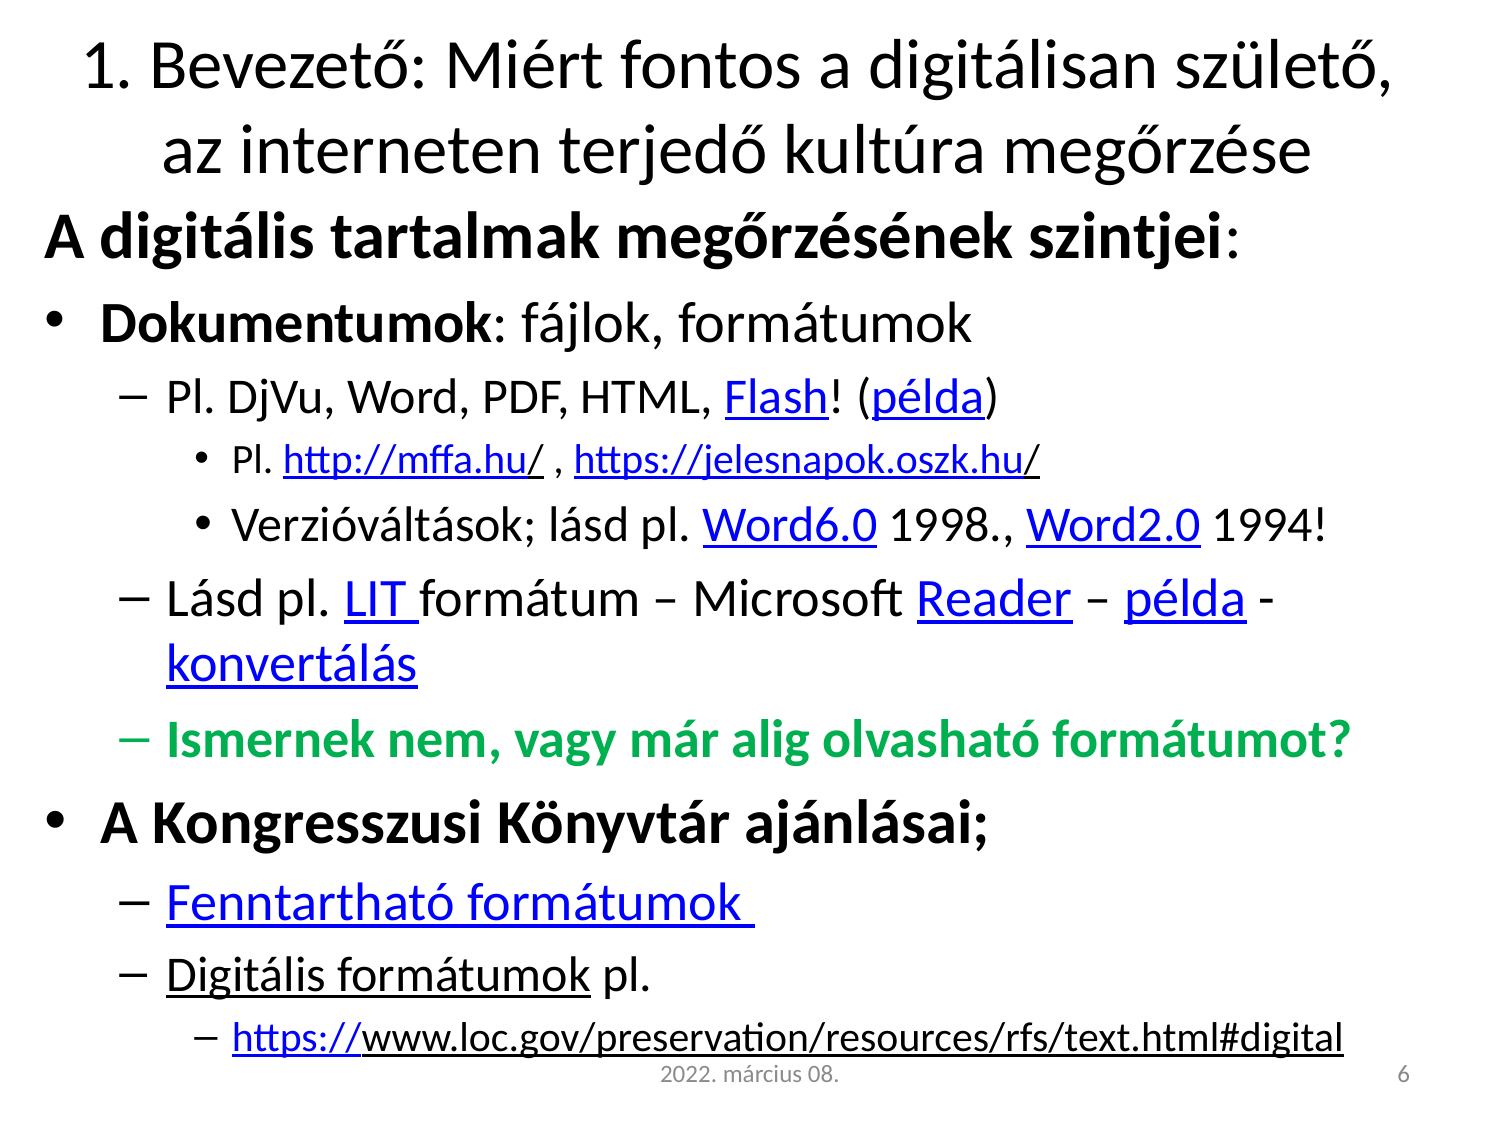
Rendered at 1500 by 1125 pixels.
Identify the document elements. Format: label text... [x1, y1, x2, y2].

slide_number 6 [1074, 1042, 1425, 1103]
footer 2022. március 08. [512, 1042, 988, 1103]
title 1. Bevezető: Miért fontos a digitálisan születő, az interneten terjedő kultúra megőrzése [63, 8, 1414, 184]
list A digitális tartalmak megőrzésének szintjei: Dokumentumok: fájlok, formátumok Pl. DjVu, Word, PDF, HTML, Flash! (példa) Pl. http://mffa.hu/ , https://jelesnapok.oszk.hu/ Verzióváltások; lásd pl. Word6.0 1998., Word2.0 1994! Lásd pl. LIT formátum – Microsoft Reader – példa - konvertálás Ismernek nem, vagy már alig olvasható formátumot? A Kongresszusi Könyvtár ajánlásai; Fenntartható formátumok Digitális formátumok pl. https://www.loc.gov/preservation/resources/rfs/text.html#digital [29, 184, 1447, 1043]
